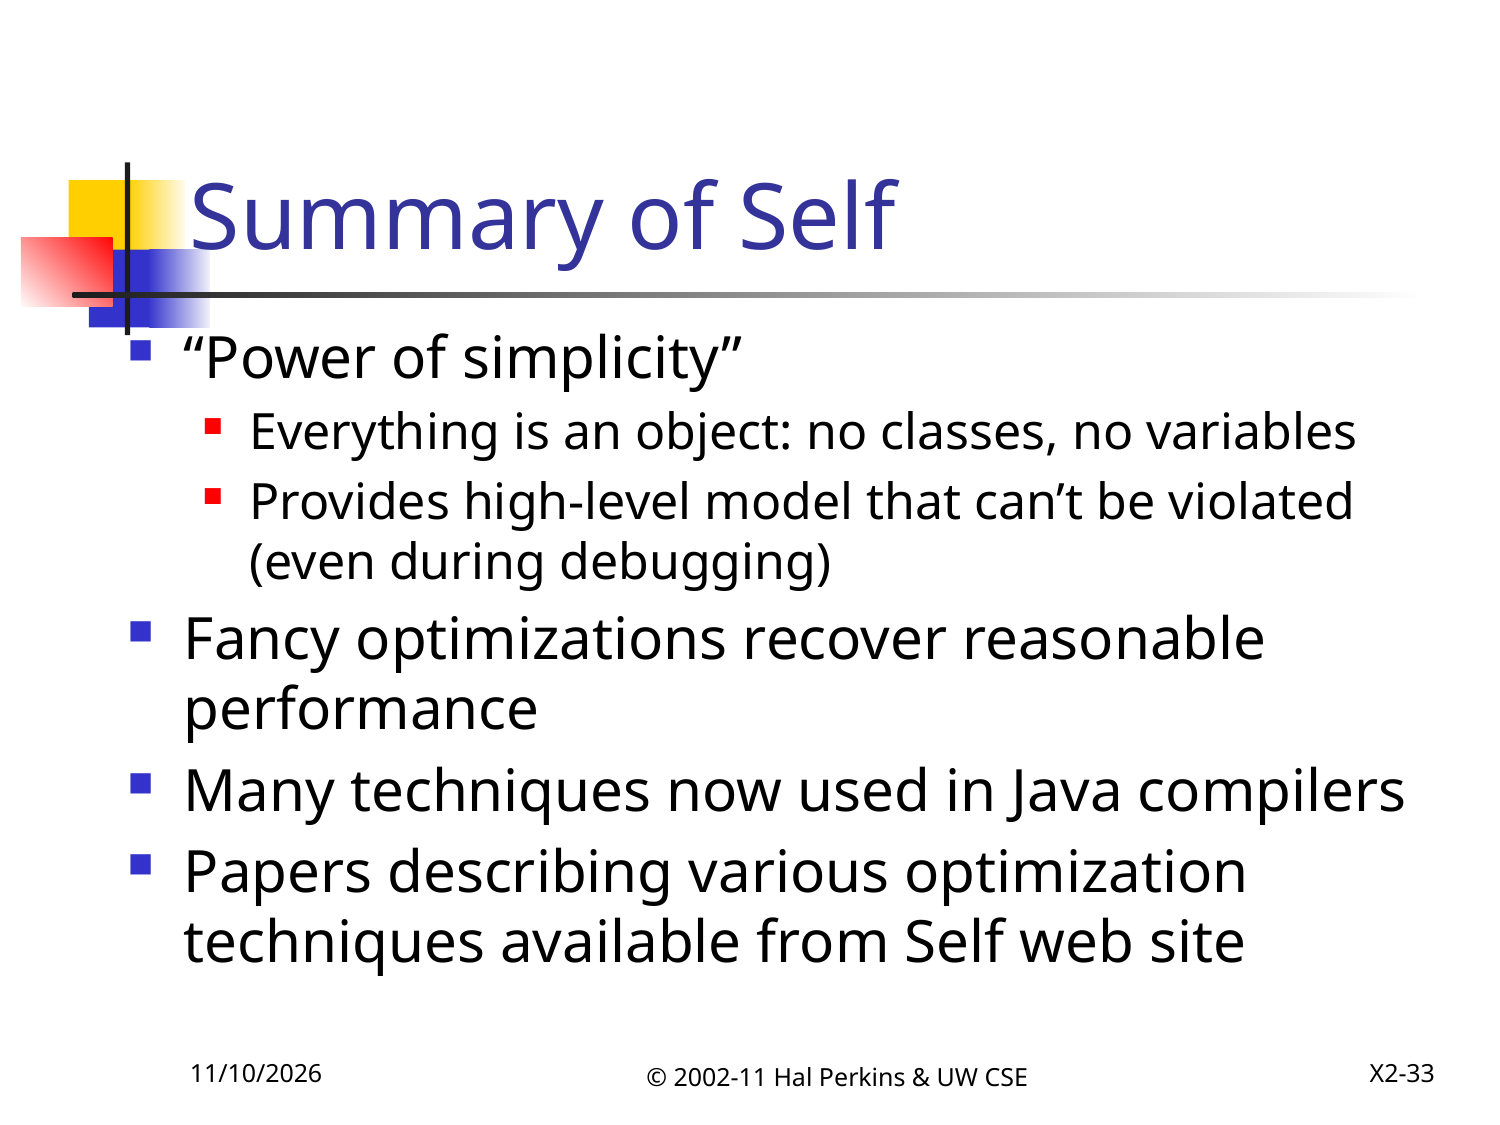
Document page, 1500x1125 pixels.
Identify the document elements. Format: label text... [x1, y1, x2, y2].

list “Power of simplicity” Everything is an object: no classes, no variables Provides high-level model that can’t be violated (even during debugging) Fancy optimizations recover reasonable performance Many techniques now used in Java compilers Papers describing various optimization techniques available from Self web site [112, 312, 1426, 988]
footer © 2002-11 Hal Perkins & UW CSE [599, 1023, 1076, 1100]
title Summary of Self [174, 34, 1454, 276]
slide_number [174, 1023, 488, 1100]
slide_number X2-33 [1137, 1023, 1451, 1100]
